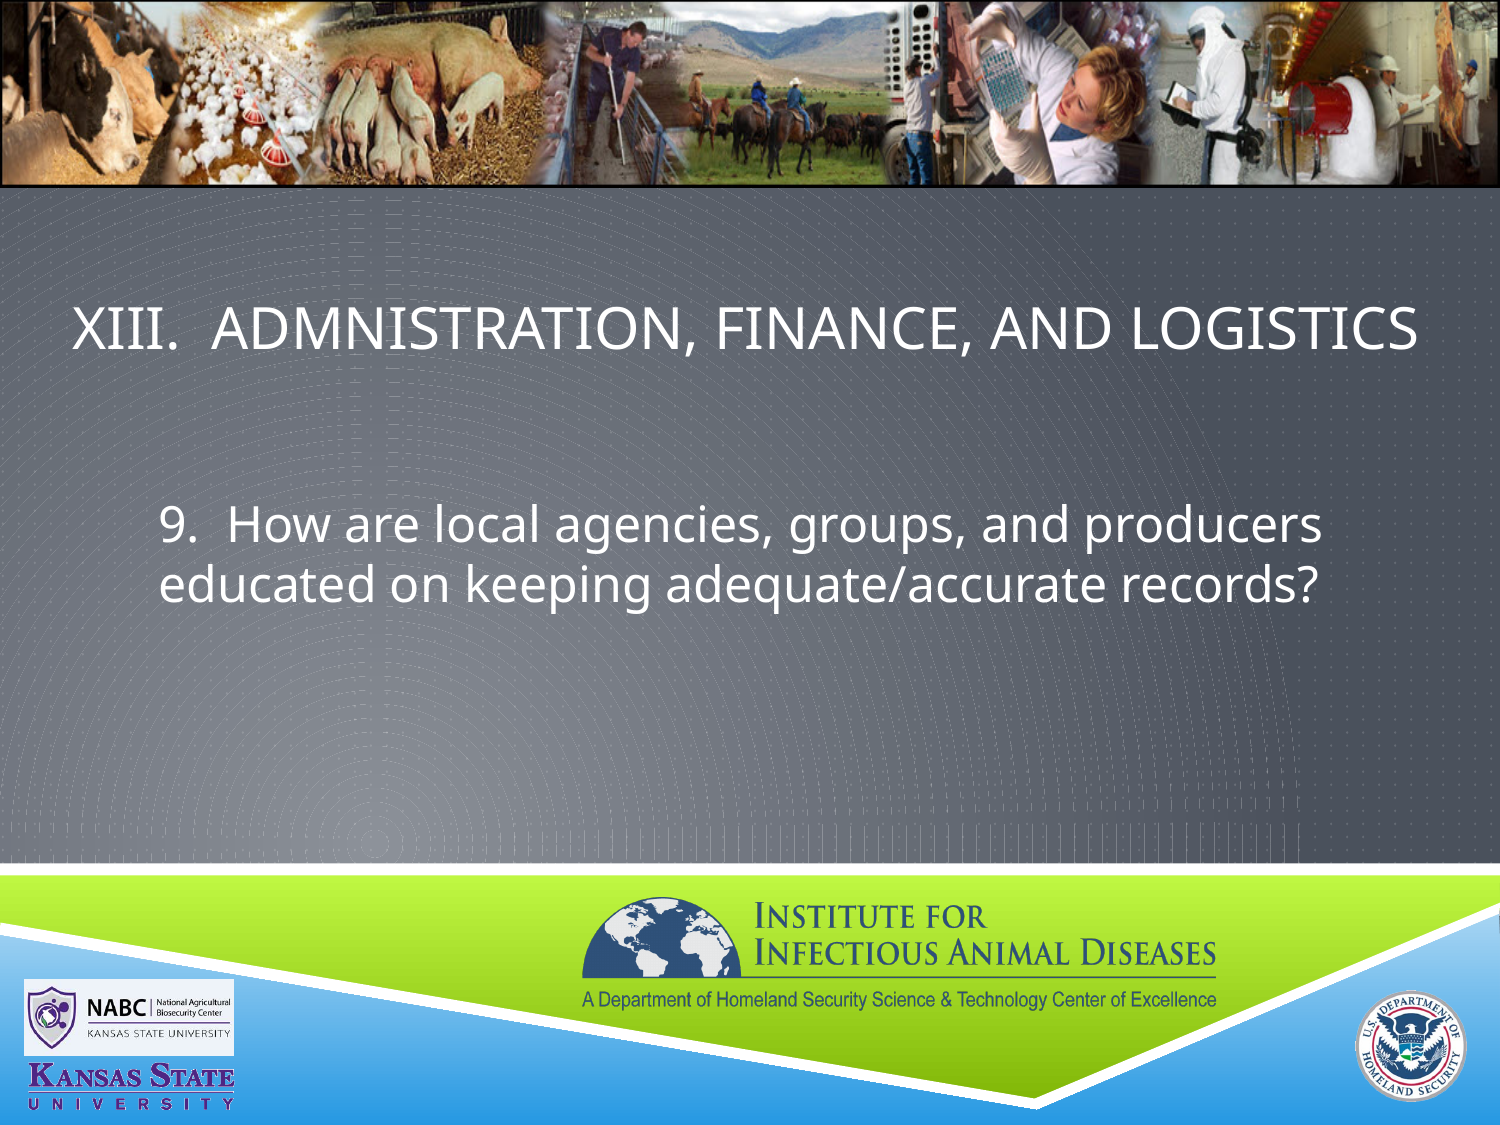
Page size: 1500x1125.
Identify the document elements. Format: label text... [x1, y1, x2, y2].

title XIII. ADMNISTRATION, FINANCE, and LOGISTICS [72, 232, 1500, 421]
list 9. How are local agencies, groups, and producers educated on keeping adequate/accurate records? [158, 485, 1434, 808]
picture [9, 979, 254, 1119]
picture [1355, 990, 1467, 1102]
picture [582, 897, 1217, 1013]
picture [0, 0, 1500, 188]
